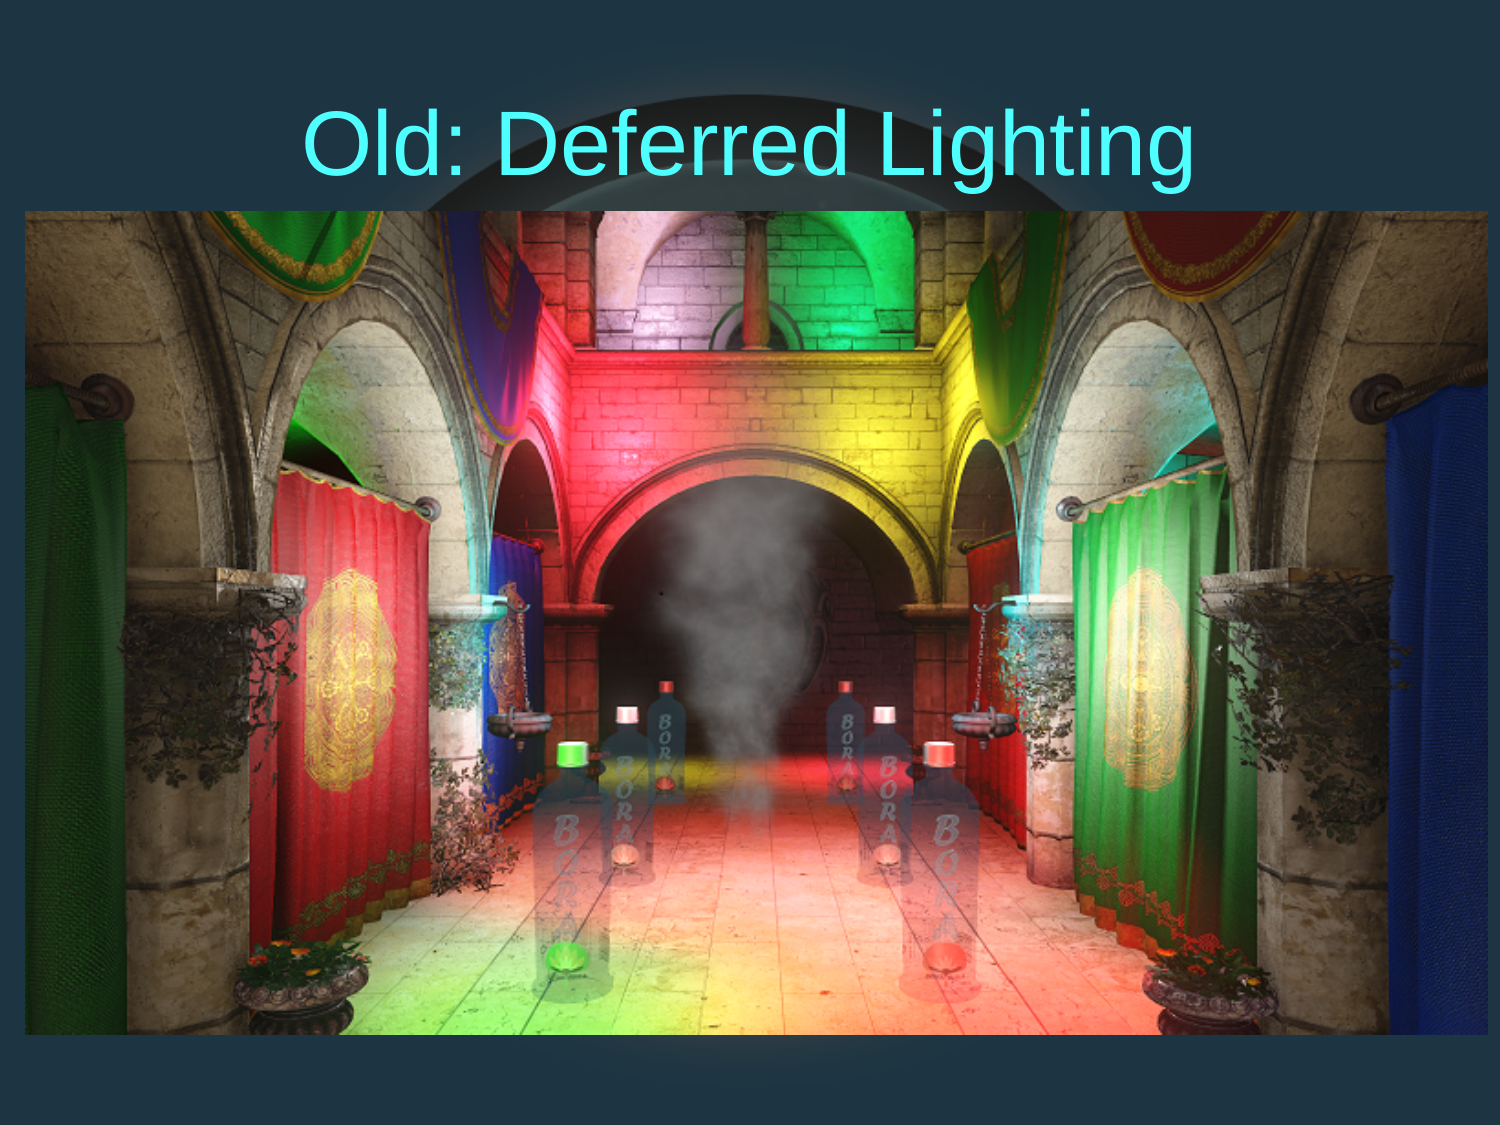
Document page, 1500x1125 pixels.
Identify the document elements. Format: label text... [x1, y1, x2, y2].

picture [0, 0, 1500, 1125]
title Old: Deferred Lighting [75, 45, 1425, 210]
